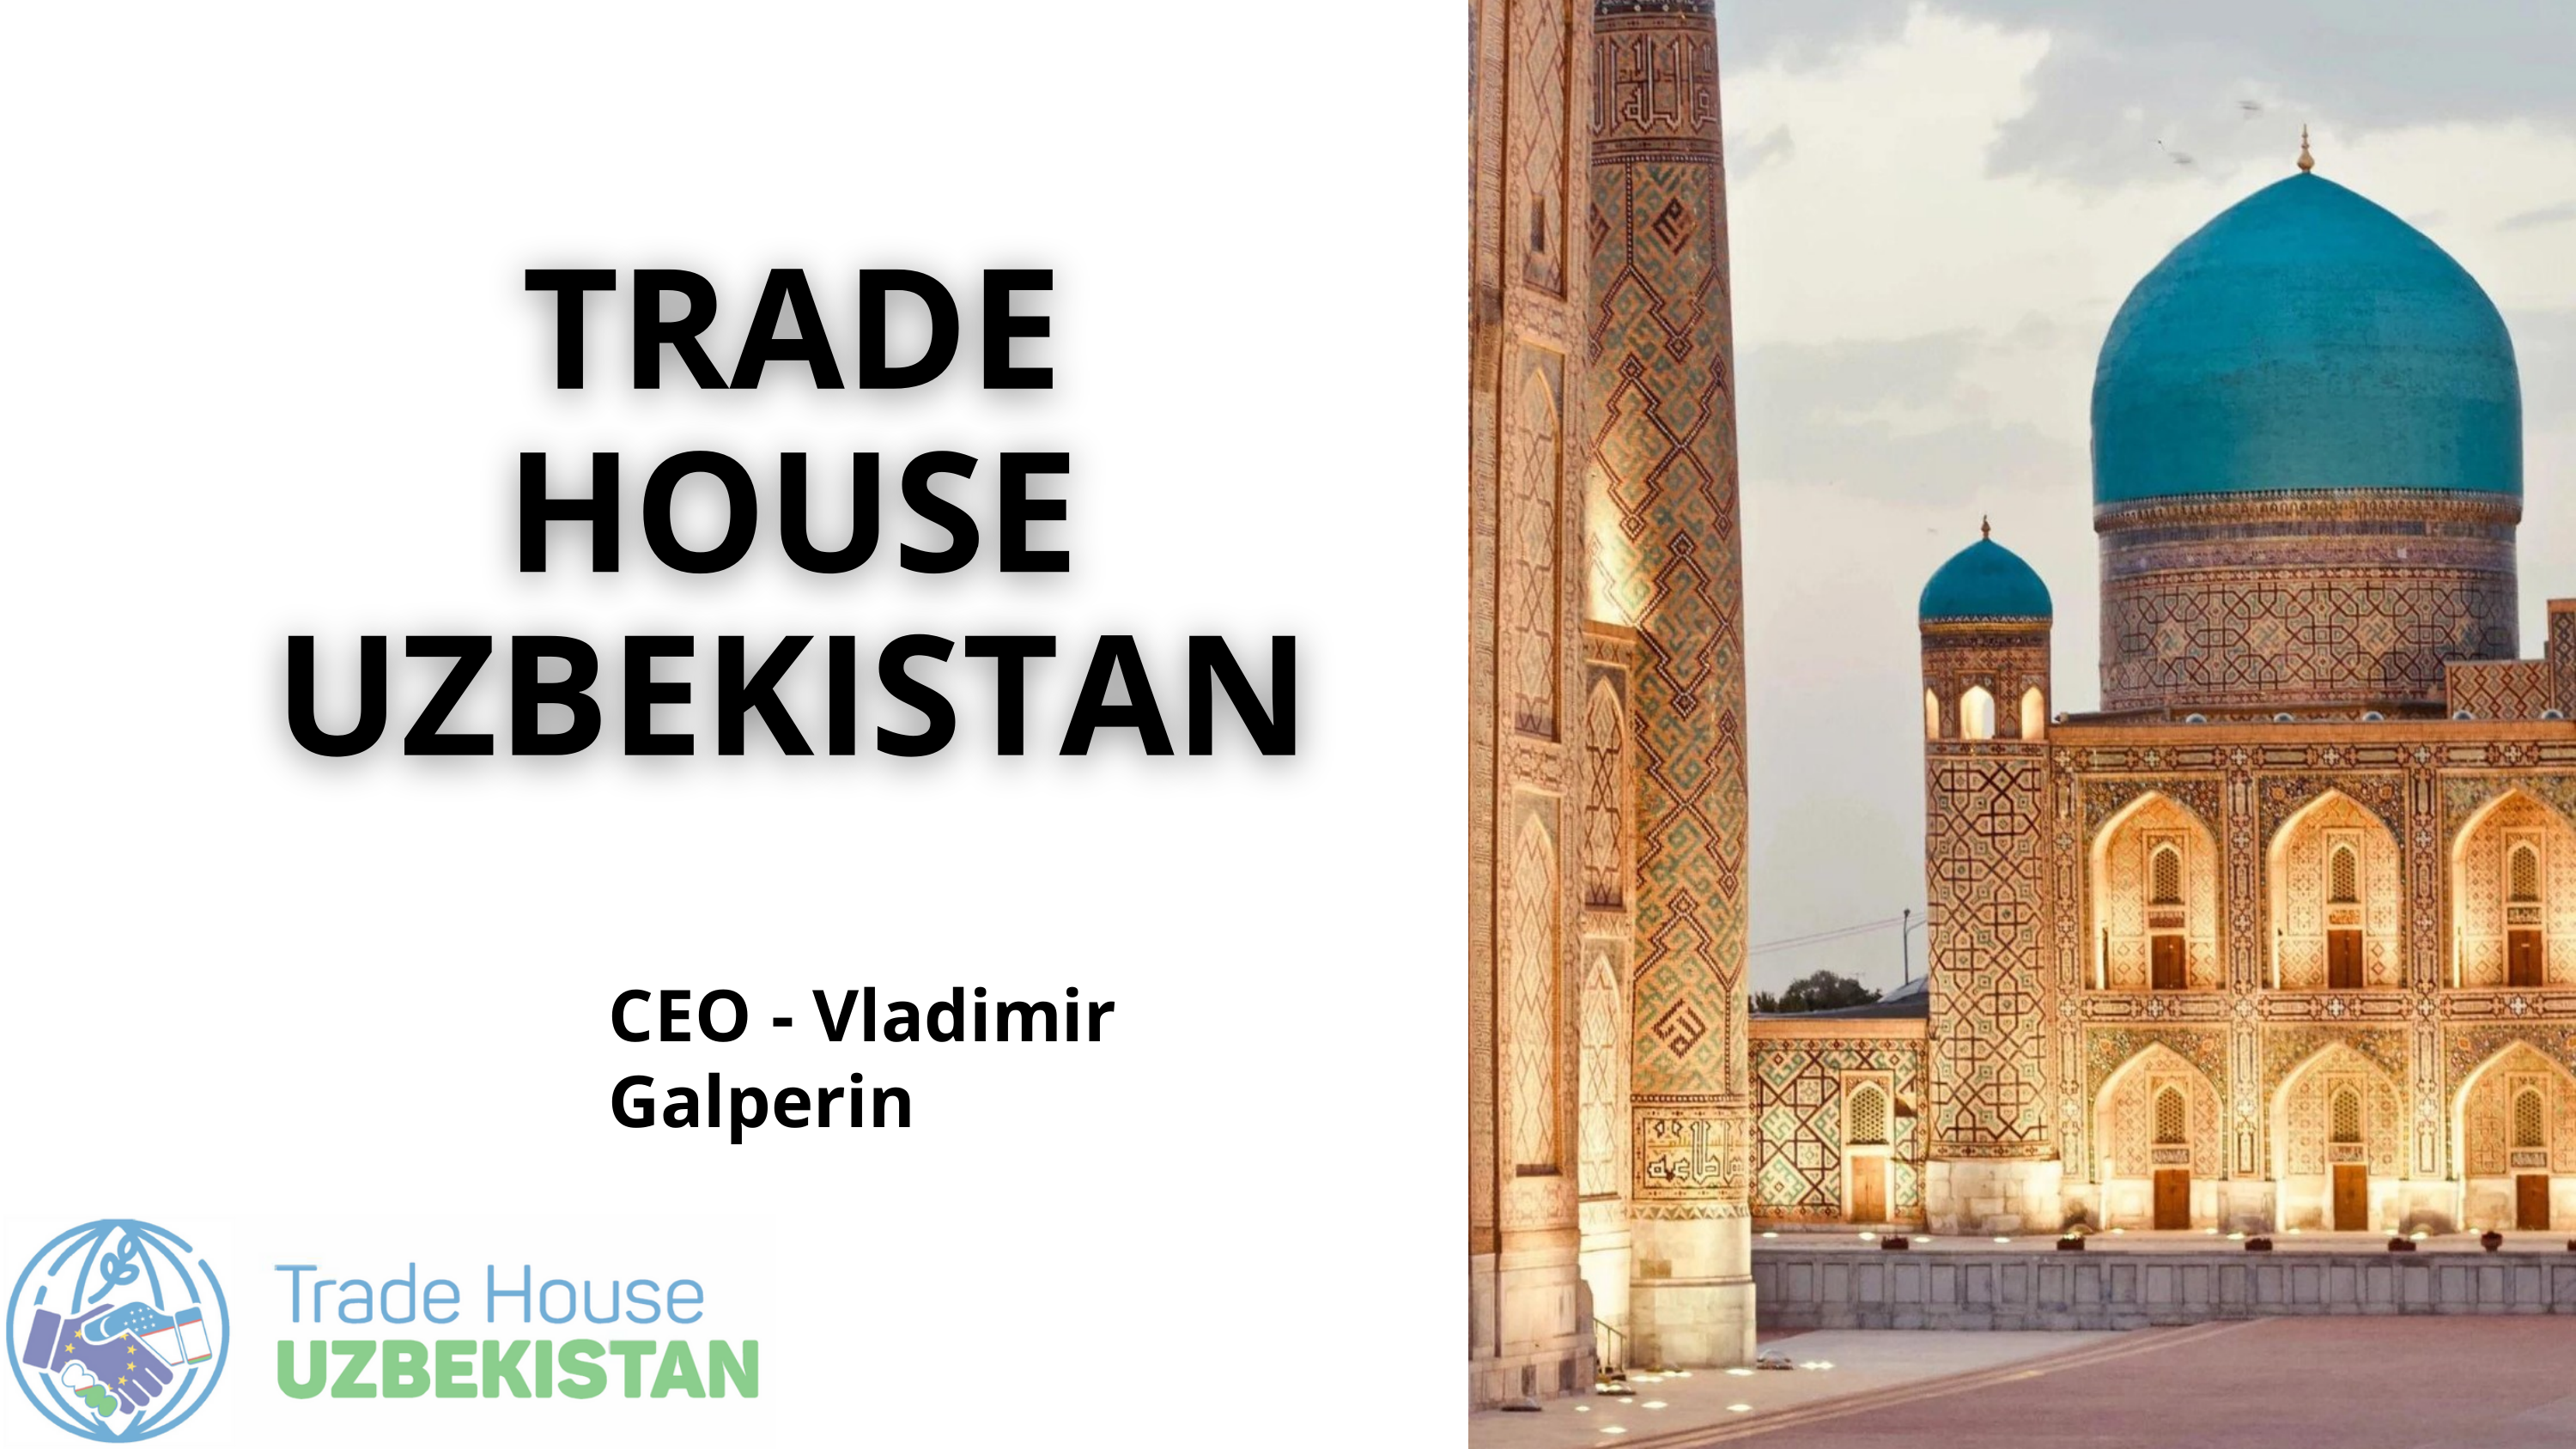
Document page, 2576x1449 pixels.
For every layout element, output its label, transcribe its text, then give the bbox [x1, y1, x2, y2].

picture [229, 211, 1352, 822]
picture [3, 1214, 776, 1449]
picture [1468, 0, 2576, 1449]
title CEO - Vladimir Galperin [606, 968, 1369, 1213]
